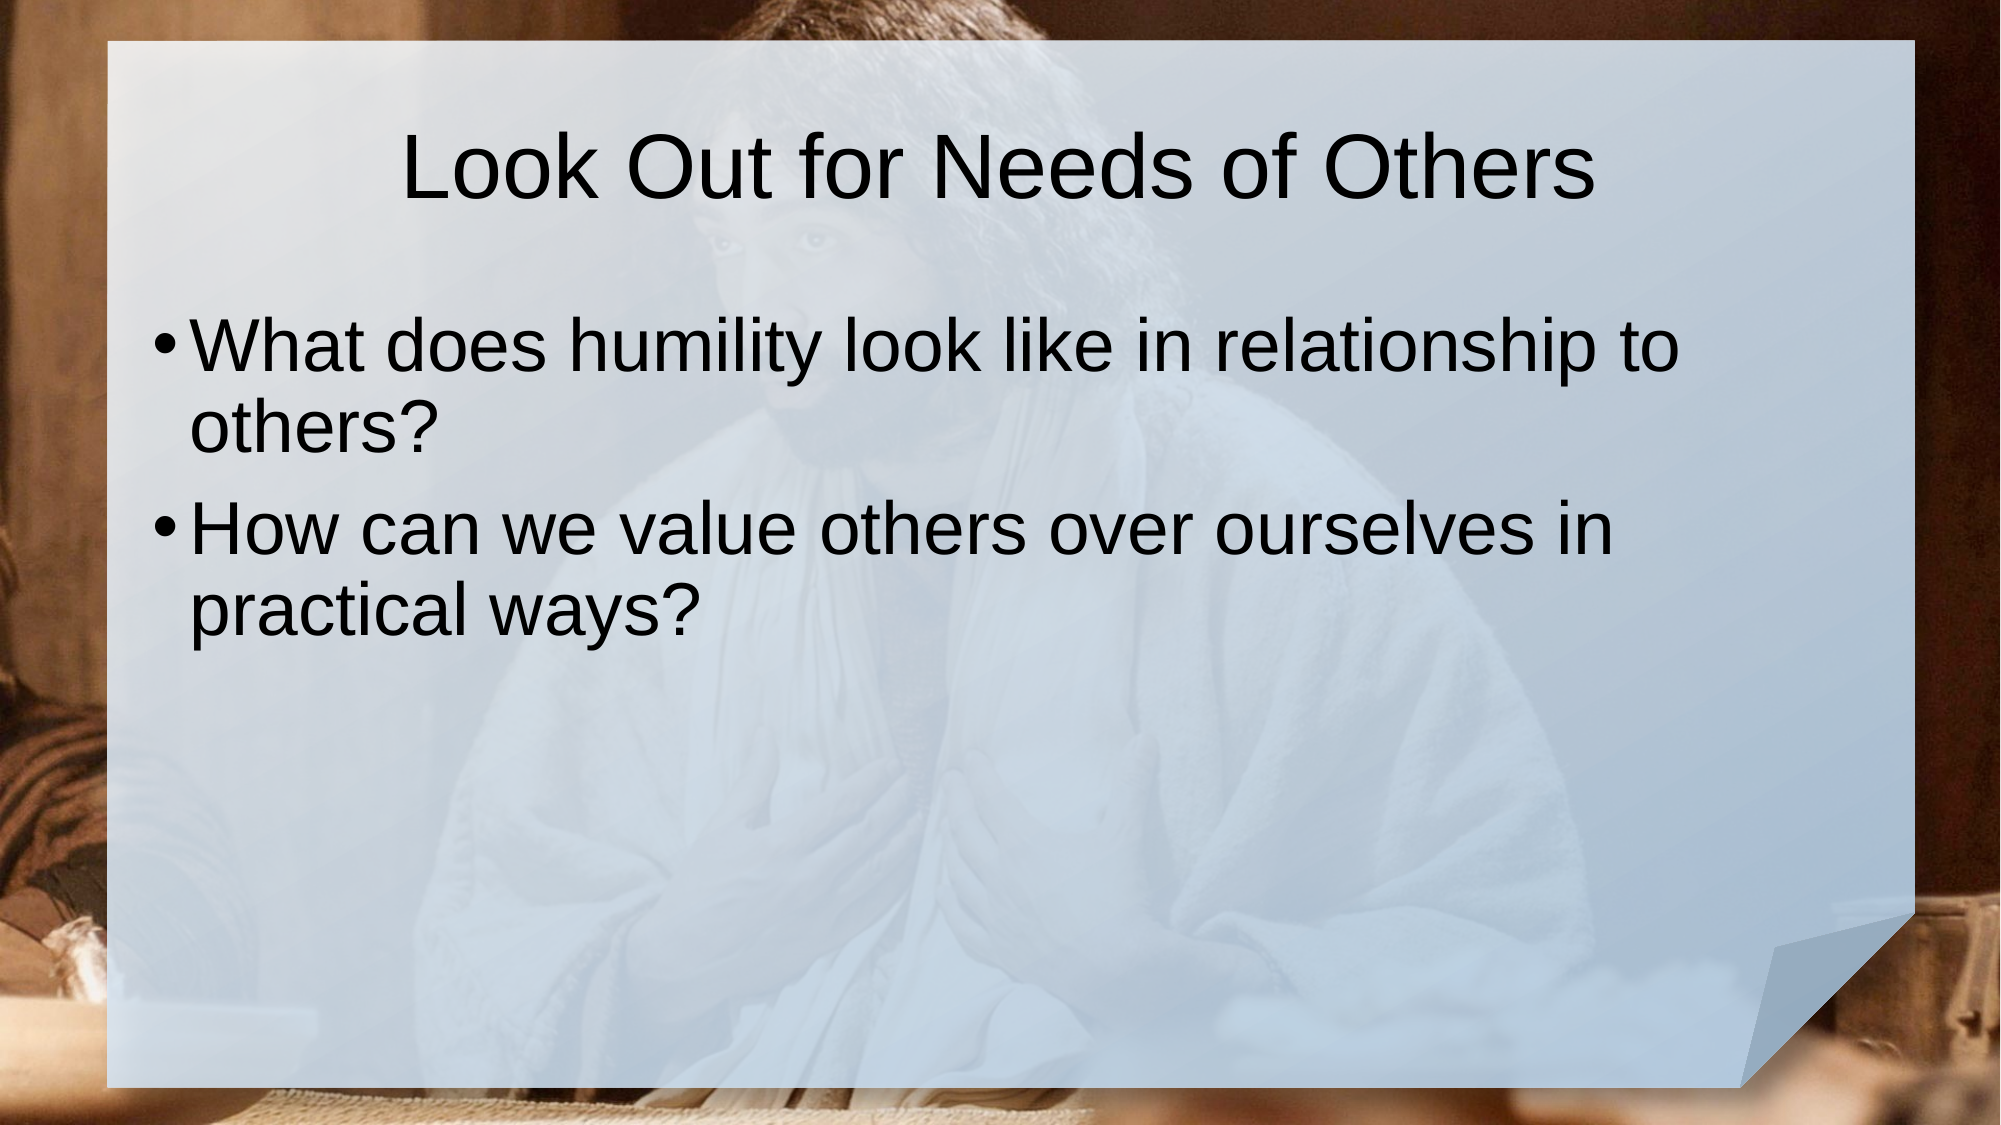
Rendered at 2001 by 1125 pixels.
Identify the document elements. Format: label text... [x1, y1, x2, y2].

title Look Out for Needs of Others [137, 59, 1863, 278]
list What does humility look like in relationship to others? How can we value others over ourselves in practical ways? [137, 299, 1863, 1014]
picture [0, 0, 2001, 1125]
